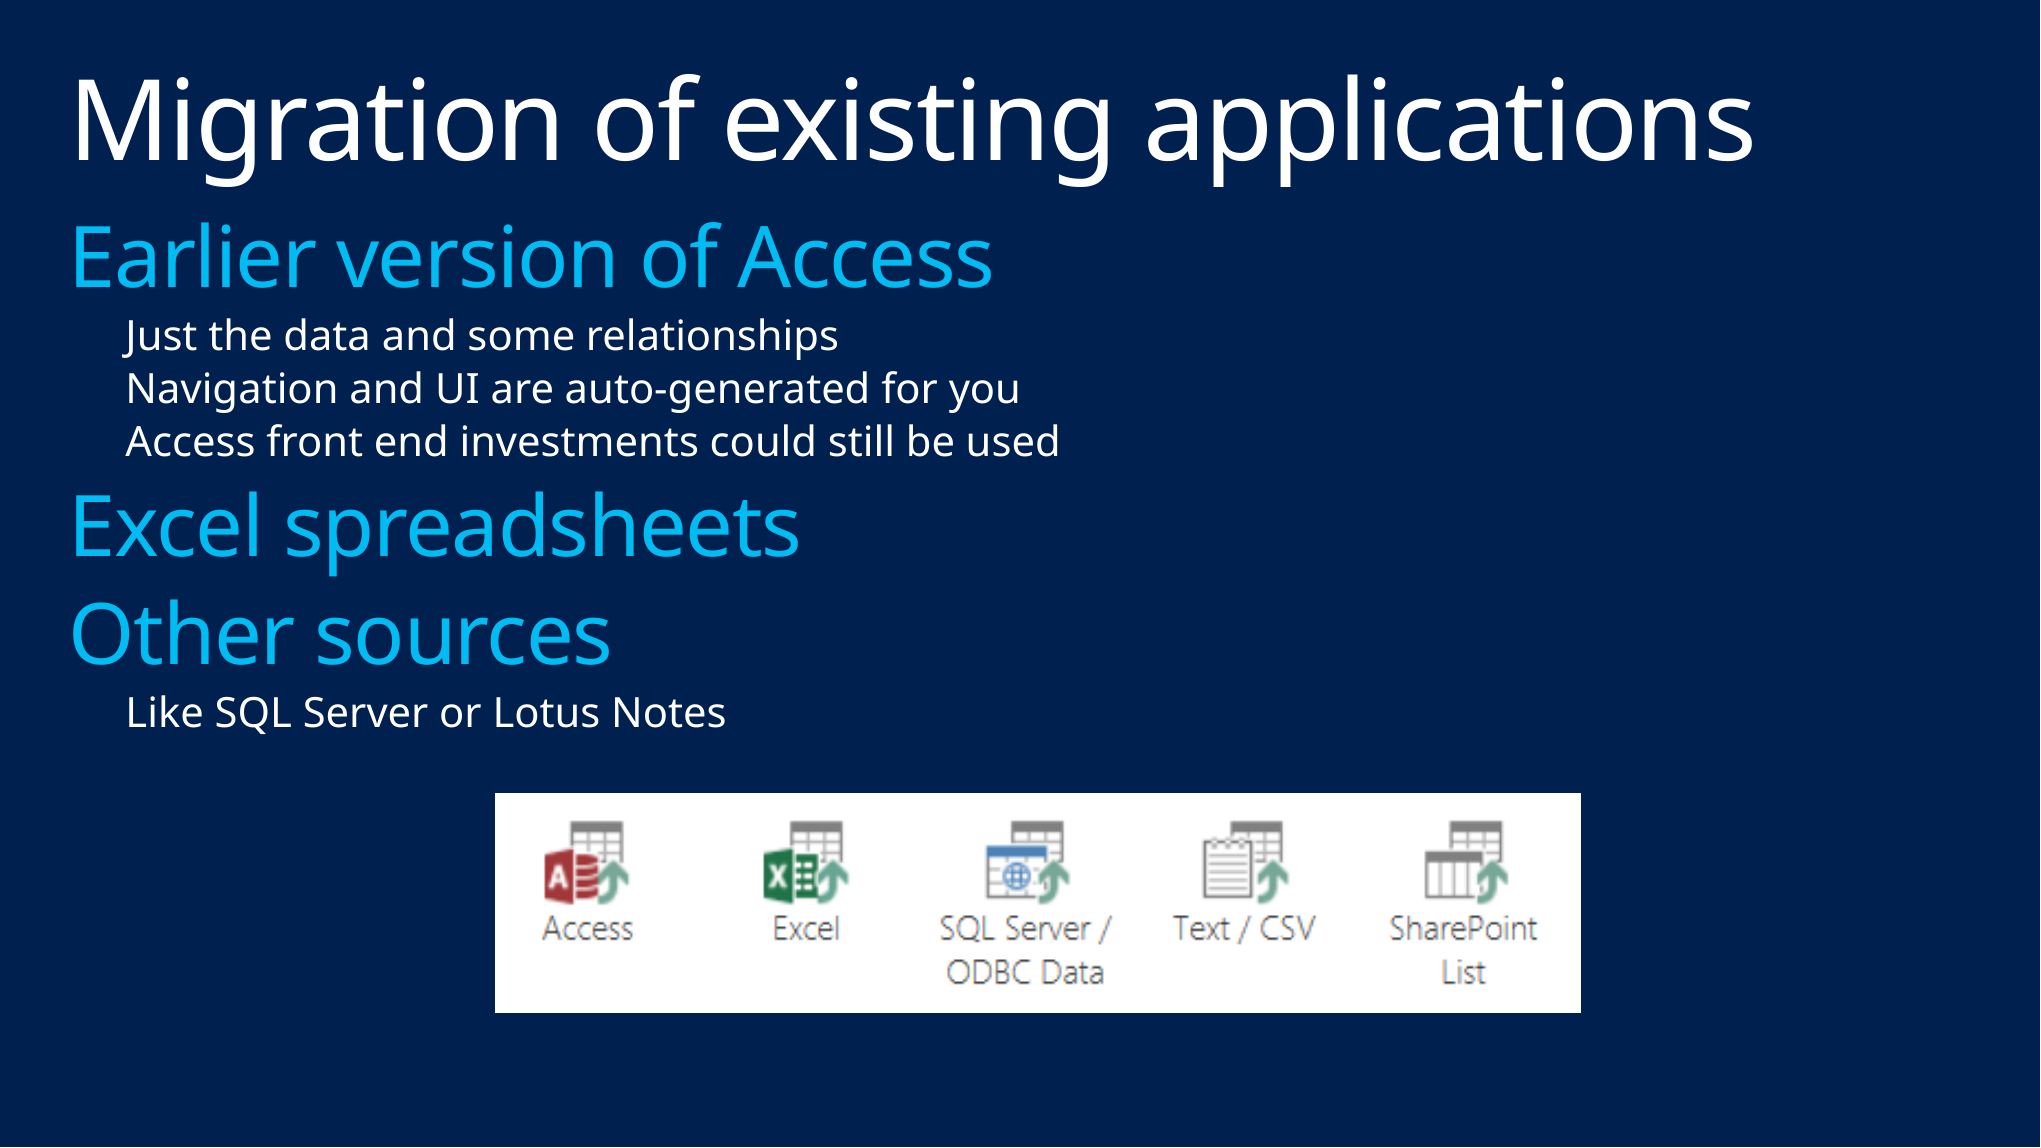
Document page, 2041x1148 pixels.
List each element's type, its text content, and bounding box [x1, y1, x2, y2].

picture [494, 793, 1581, 1013]
list Earlier version of Access Just the data and some relationships Navigation and UI are auto-generated for you Access front end investments could still be used Excel spreadsheets Other sources Like SQL Server or Lotus Notes [45, 198, 1996, 993]
title Migration of existing applications [45, 48, 1996, 198]
